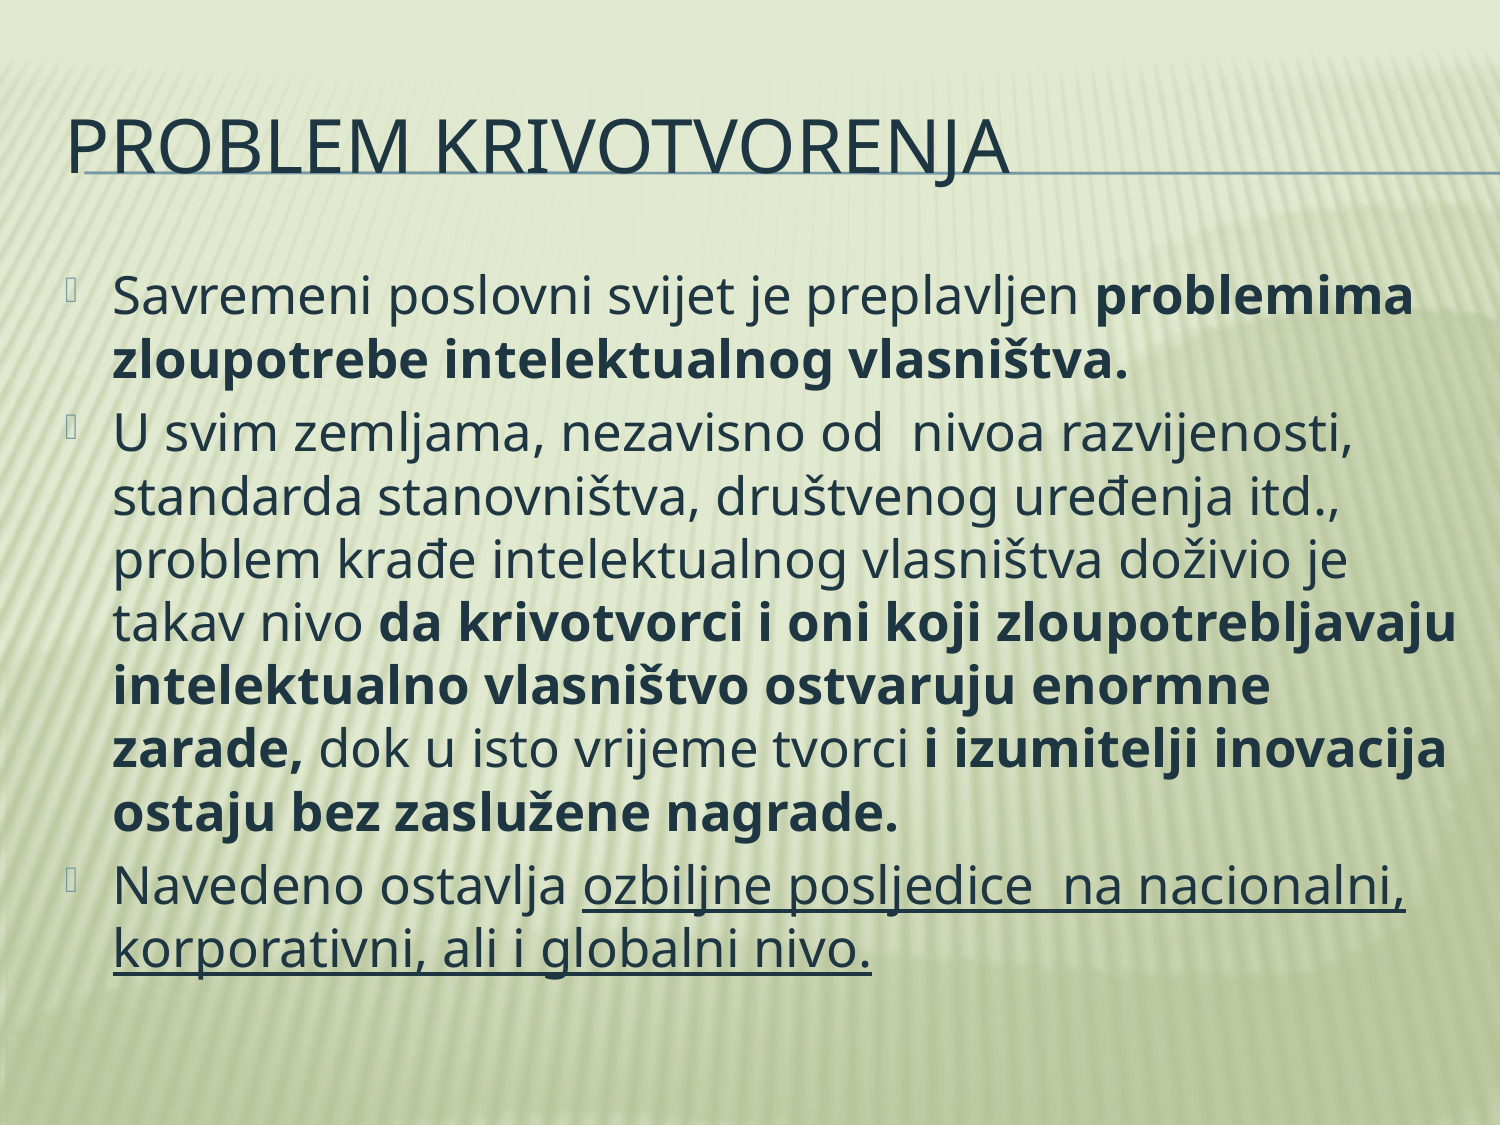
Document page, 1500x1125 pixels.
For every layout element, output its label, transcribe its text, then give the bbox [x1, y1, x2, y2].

title Problem krivotvorenja [50, 75, 1475, 213]
list Savremeni poslovni svijet je preplavljen problemima zloupotrebe intelektualnog vlasništva. U svim zemljama, nezavisno od nivoa razvijenosti, standarda stanovništva, društvenog uređenja itd., problem krađe intelektualnog vlasništva doživio je takav nivo da krivotvorci i oni koji zloupotrebljavaju intelektualno vlasništvo ostvaruju enormne zarade, dok u isto vrijeme tvorci i izumitelji inovacija ostaju bez zaslužene nagrade. Navedeno ostavlja ozbiljne posljedice na nacionalni, korporativni, ali i globalni nivo. [50, 254, 1475, 998]
